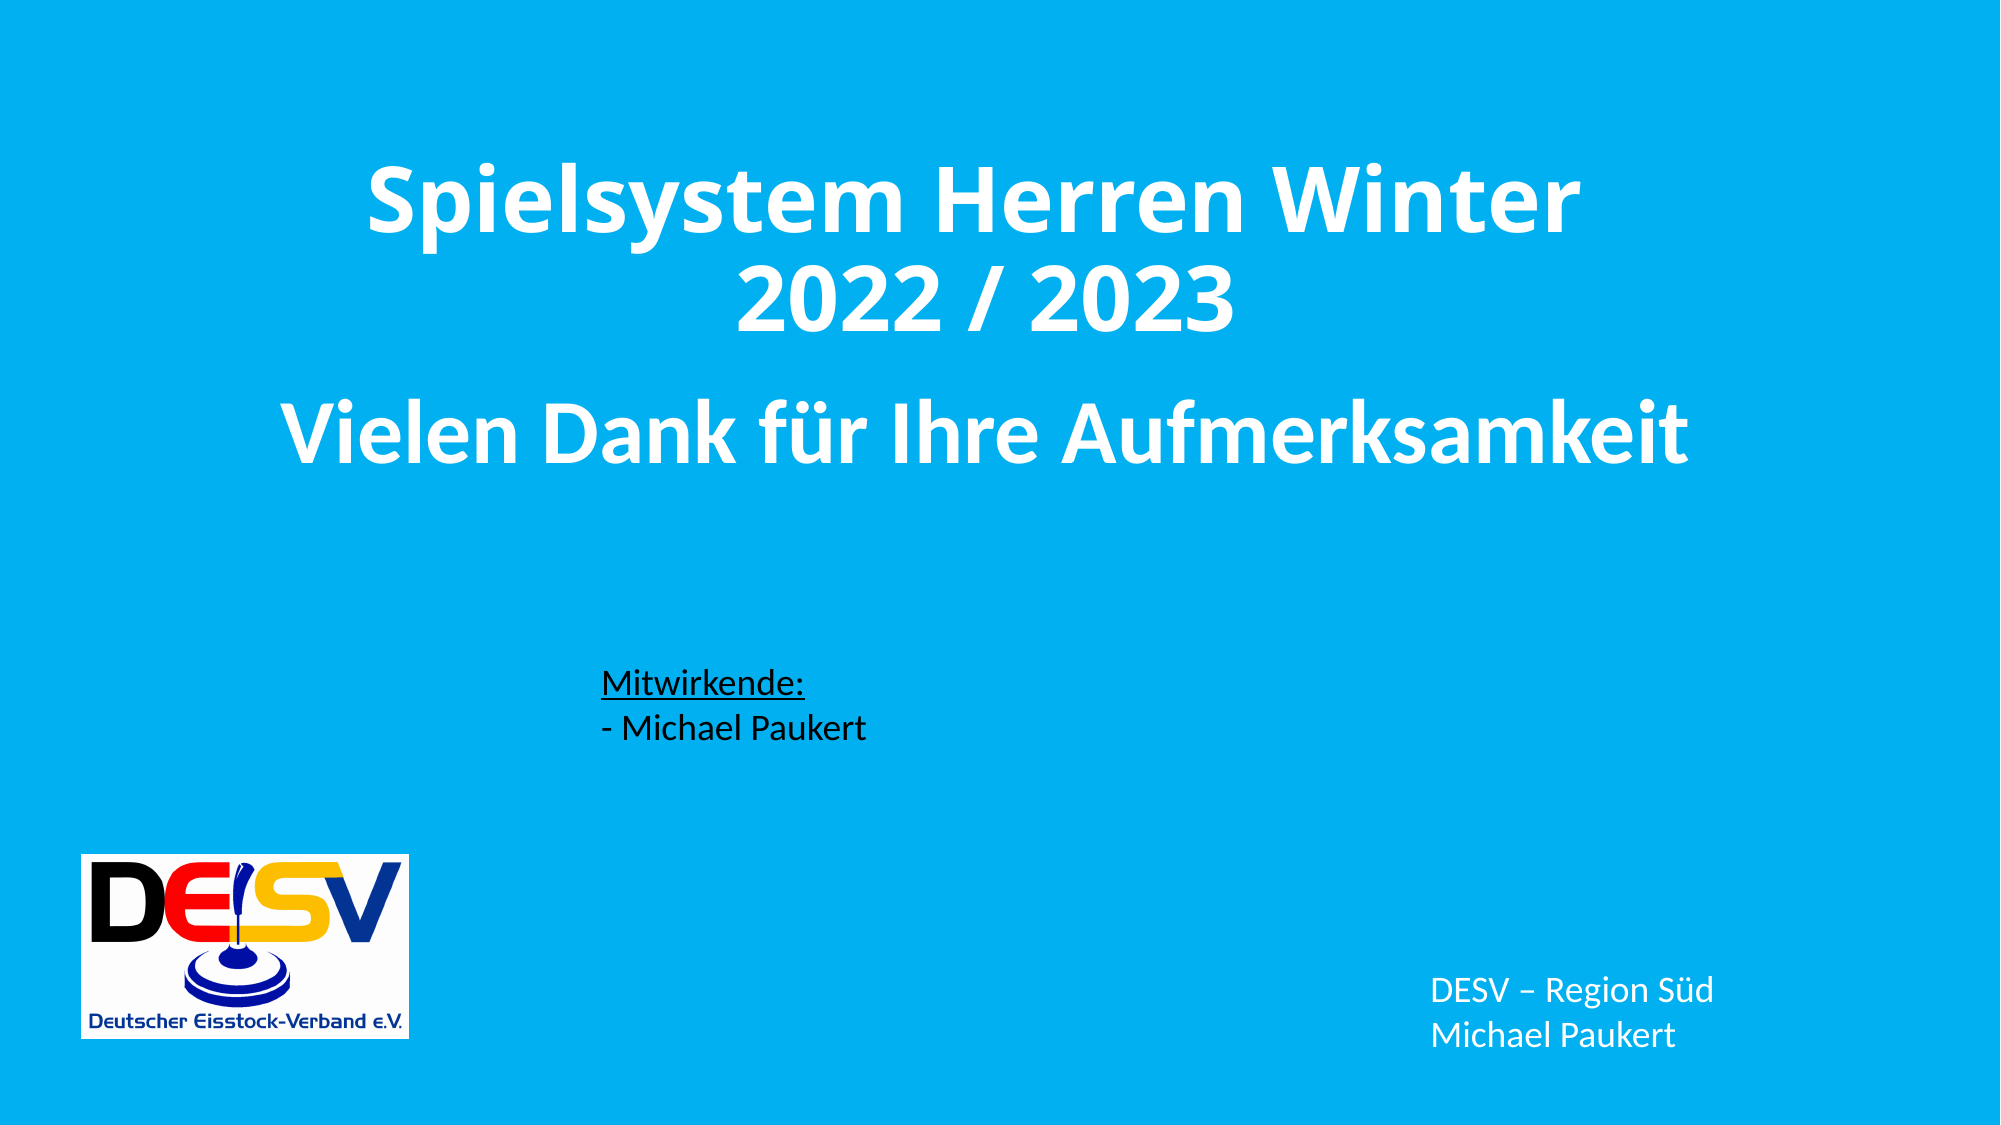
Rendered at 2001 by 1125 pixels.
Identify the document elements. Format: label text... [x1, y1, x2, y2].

text_box DESV – Region Süd Michael Paukert [1415, 957, 1915, 1063]
subtitle Vielen Dank für Ihre Aufmerksamkeit [236, 376, 1737, 592]
picture [82, 855, 408, 1038]
text_box Mitwirkende: - Michael Paukert [586, 650, 932, 755]
title Spielsystem Herren Winter 2022 / 2023 [236, 143, 1737, 359]
